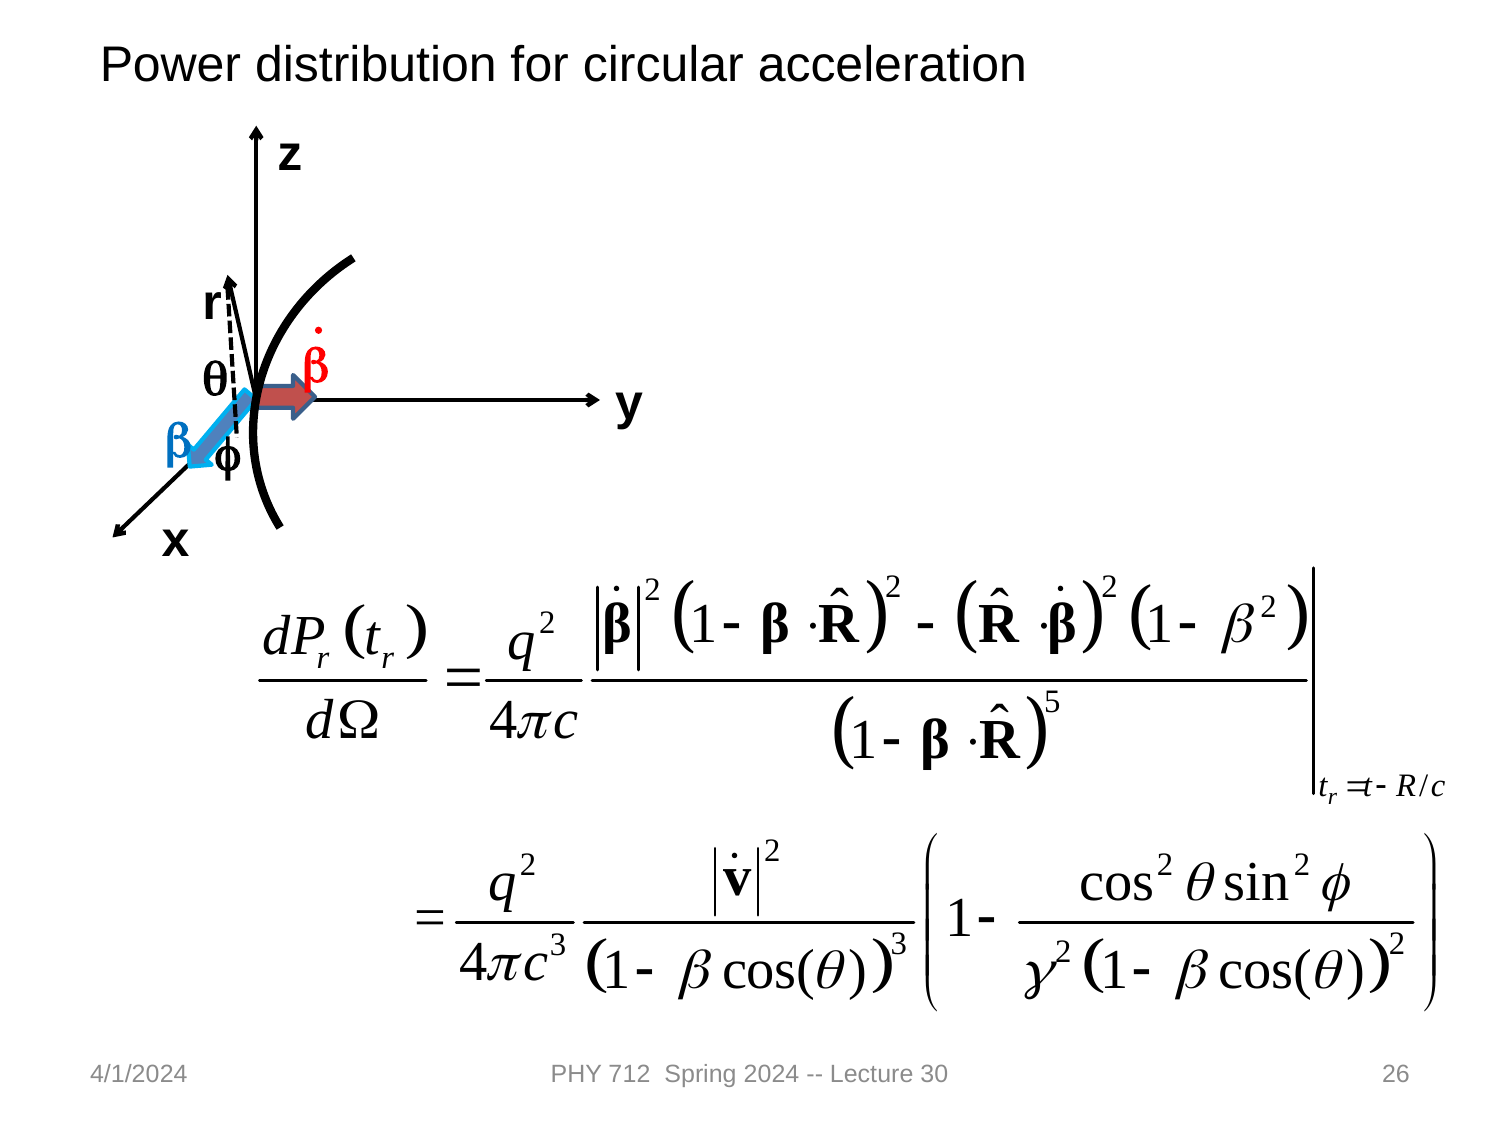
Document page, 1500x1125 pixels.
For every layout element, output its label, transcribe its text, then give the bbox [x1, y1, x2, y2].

text_box y [604, 362, 676, 437]
slide_number 26 [1074, 1042, 1425, 1103]
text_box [249, 554, 1456, 1026]
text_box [112, 112, 601, 576]
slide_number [75, 1042, 425, 1103]
text_box Power distribution for circular acceleration [84, 24, 1335, 99]
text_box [227, 286, 238, 438]
footer PHY 712 Spring 2024 -- Lecture 30 [512, 1042, 988, 1103]
